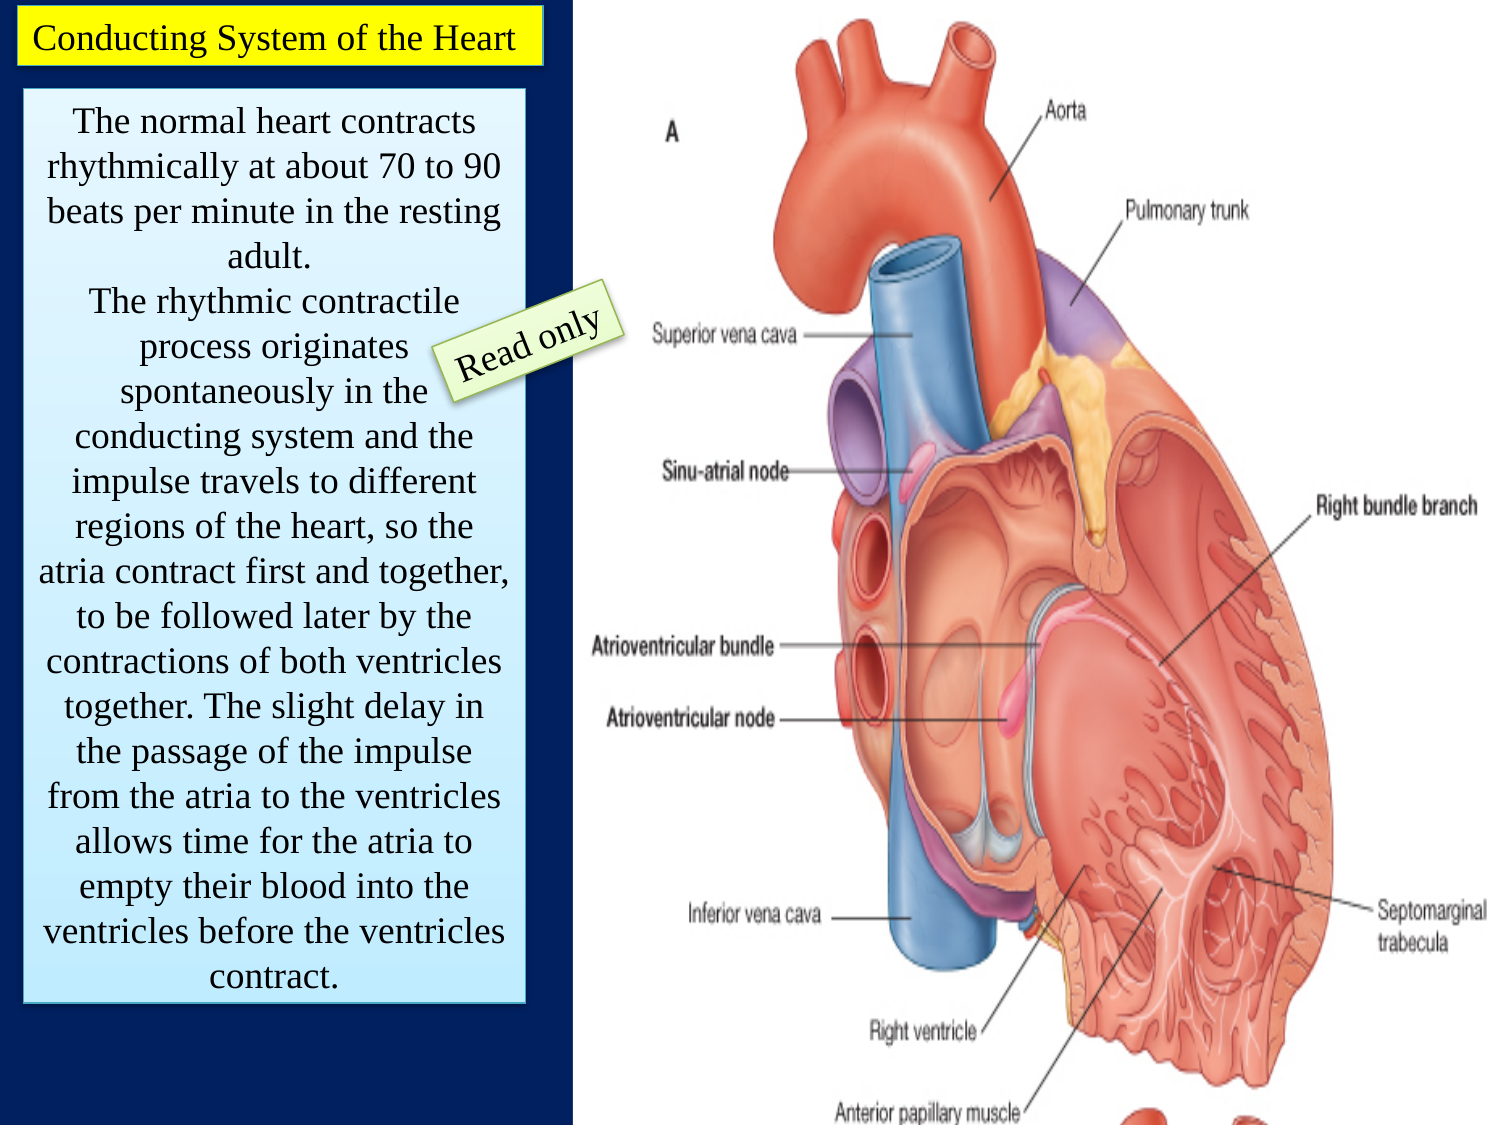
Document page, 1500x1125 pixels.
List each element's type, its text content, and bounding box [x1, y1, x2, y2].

text_box Read only [431, 292, 567, 404]
picture [572, 0, 1500, 1125]
text_box Conducting System of the Heart [17, 5, 544, 66]
text_box The normal heart contracts rhythmically at about 70 to 90 beats per minute in the resting adult. The rhythmic contractile process originates spontaneously in the conducting system and the impulse travels to different regions of the heart, so the atria contract first and together, to be followed later by the contractions of both ventricles together. The slight delay in the passage of the impulse from the atria to the ventricles allows time for the atria to empty their blood into the ventricles before the ventricles contract. [23, 88, 526, 1004]
